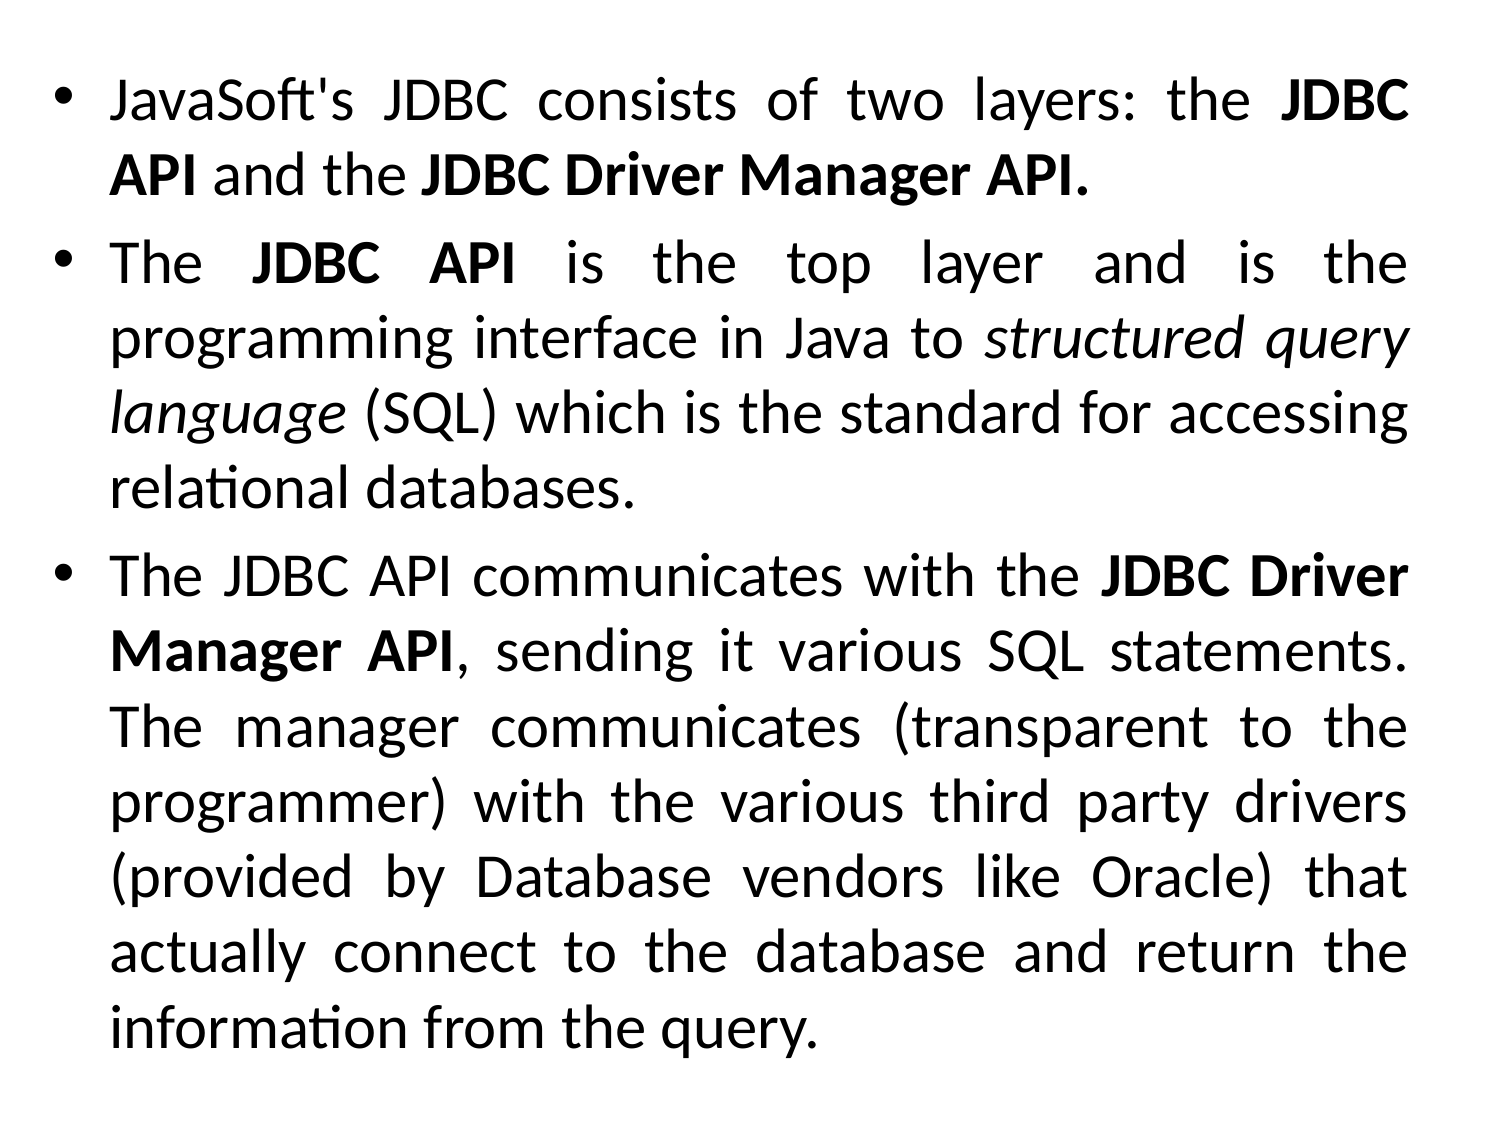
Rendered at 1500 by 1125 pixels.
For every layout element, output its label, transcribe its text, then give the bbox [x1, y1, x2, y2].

list JavaSoft's JDBC consists of two layers: the JDBC API and the JDBC Driver Manager API. The JDBC API is the top layer and is the programming interface in Java to structured query language (SQL) which is the standard for accessing relational databases. The JDBC API communicates with the JDBC Driver Manager API, sending it various SQL statements. The manager communicates (transparent to the programmer) with the various third party drivers (provided by Database vendors like Oracle) that actually connect to the database and return the information from the query. [37, 50, 1425, 1088]
